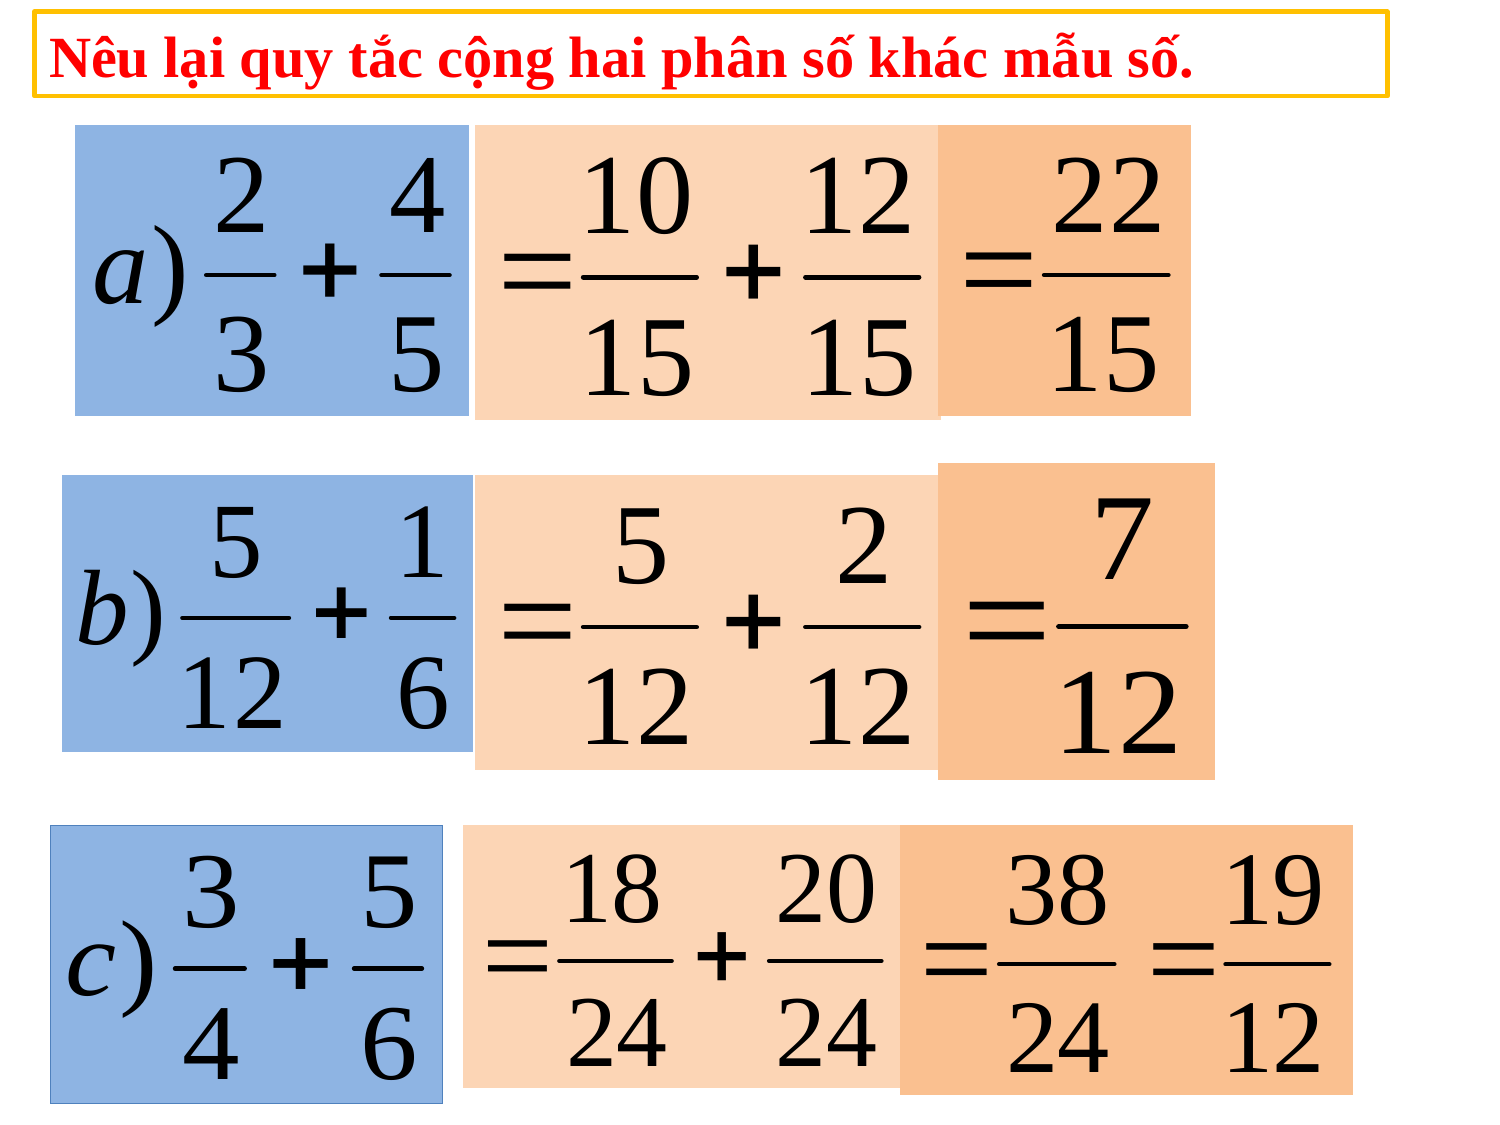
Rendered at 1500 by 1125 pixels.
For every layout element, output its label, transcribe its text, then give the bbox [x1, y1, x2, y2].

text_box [937, 124, 1191, 416]
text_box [62, 474, 473, 752]
text_box Nêu lại quy tắc cộng hai phân số khác mẫu số. [32, 9, 1390, 98]
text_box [937, 462, 1215, 781]
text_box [49, 824, 443, 1104]
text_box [474, 124, 936, 420]
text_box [74, 124, 469, 416]
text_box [462, 824, 898, 1089]
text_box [899, 824, 1353, 1095]
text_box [474, 474, 932, 770]
